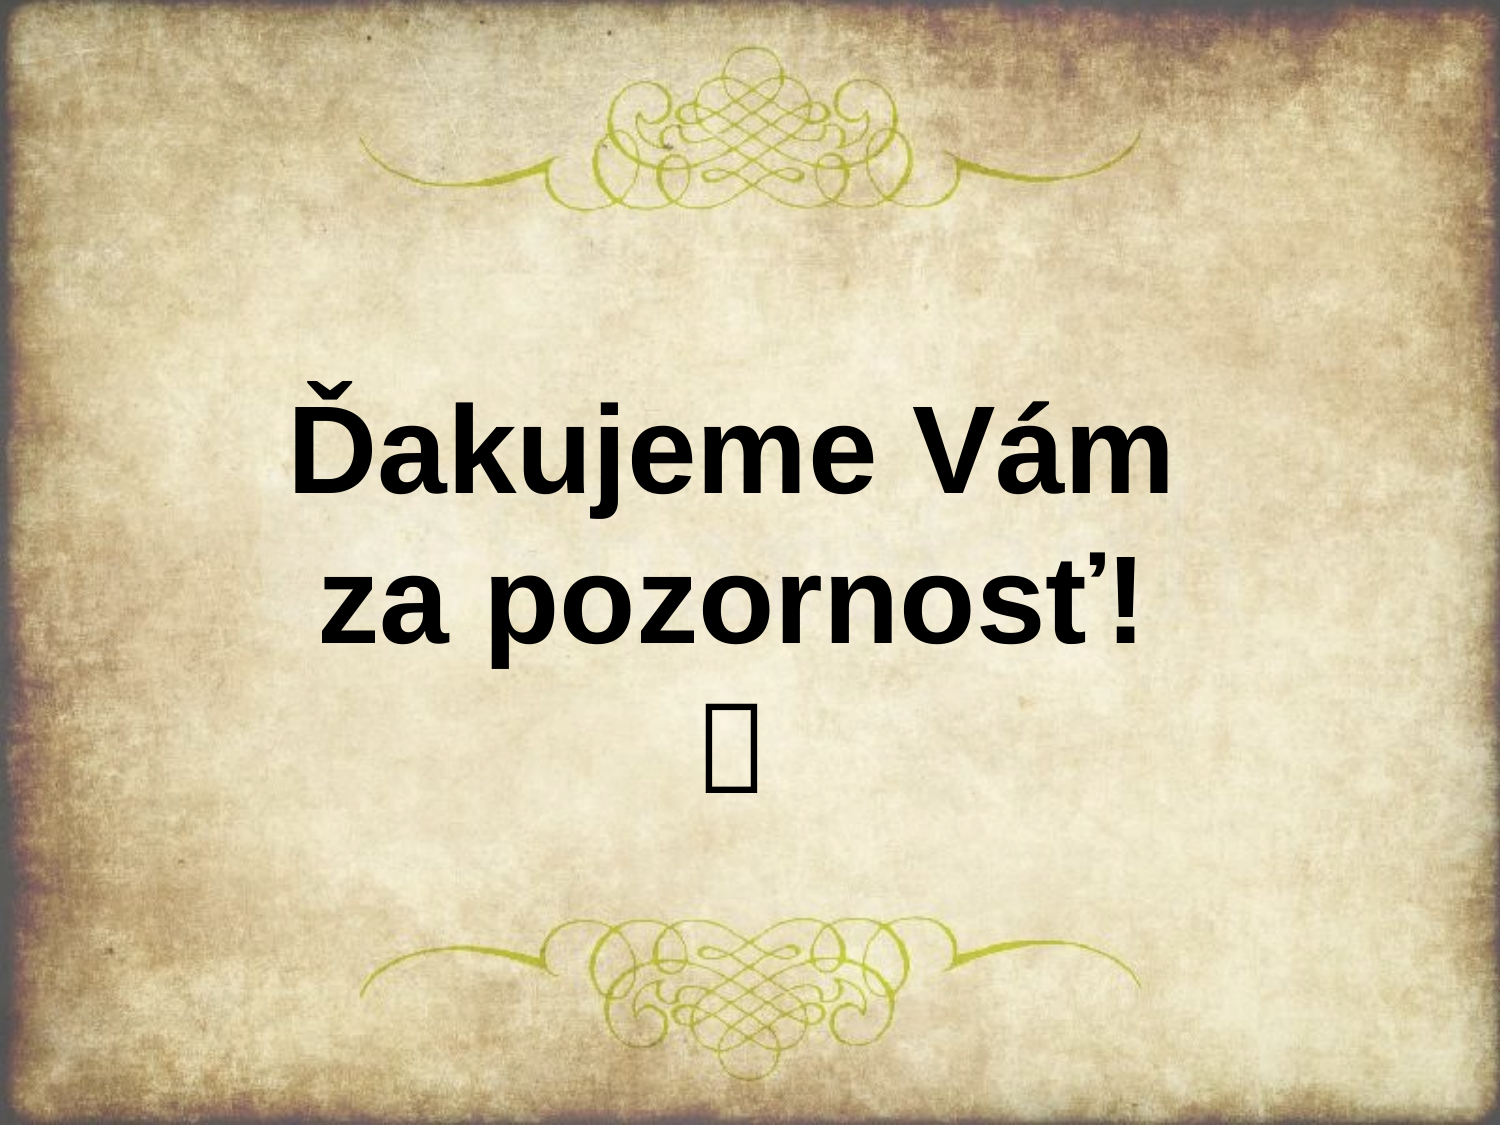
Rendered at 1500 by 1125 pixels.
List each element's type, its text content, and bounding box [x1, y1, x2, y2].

text_box Ďakujeme Vám za pozornosť!  [265, 361, 1199, 827]
